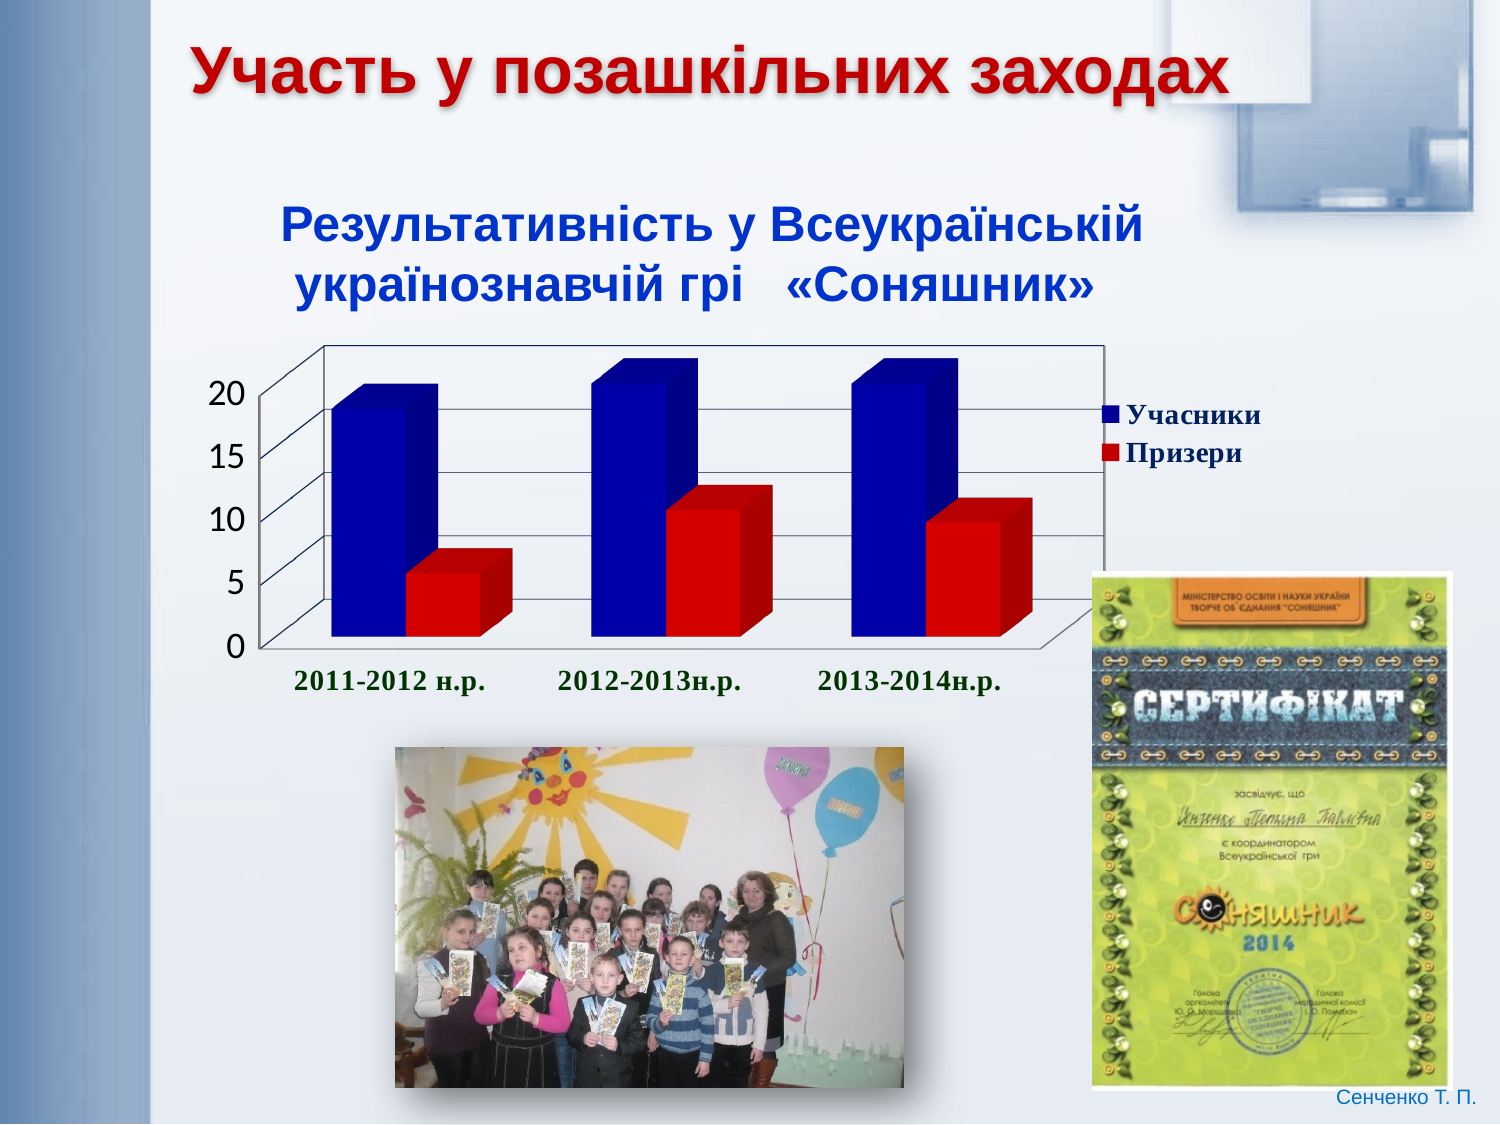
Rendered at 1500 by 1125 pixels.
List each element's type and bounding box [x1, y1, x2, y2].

picture [0, 0, 1500, 1125]
chart [170, 337, 1335, 704]
